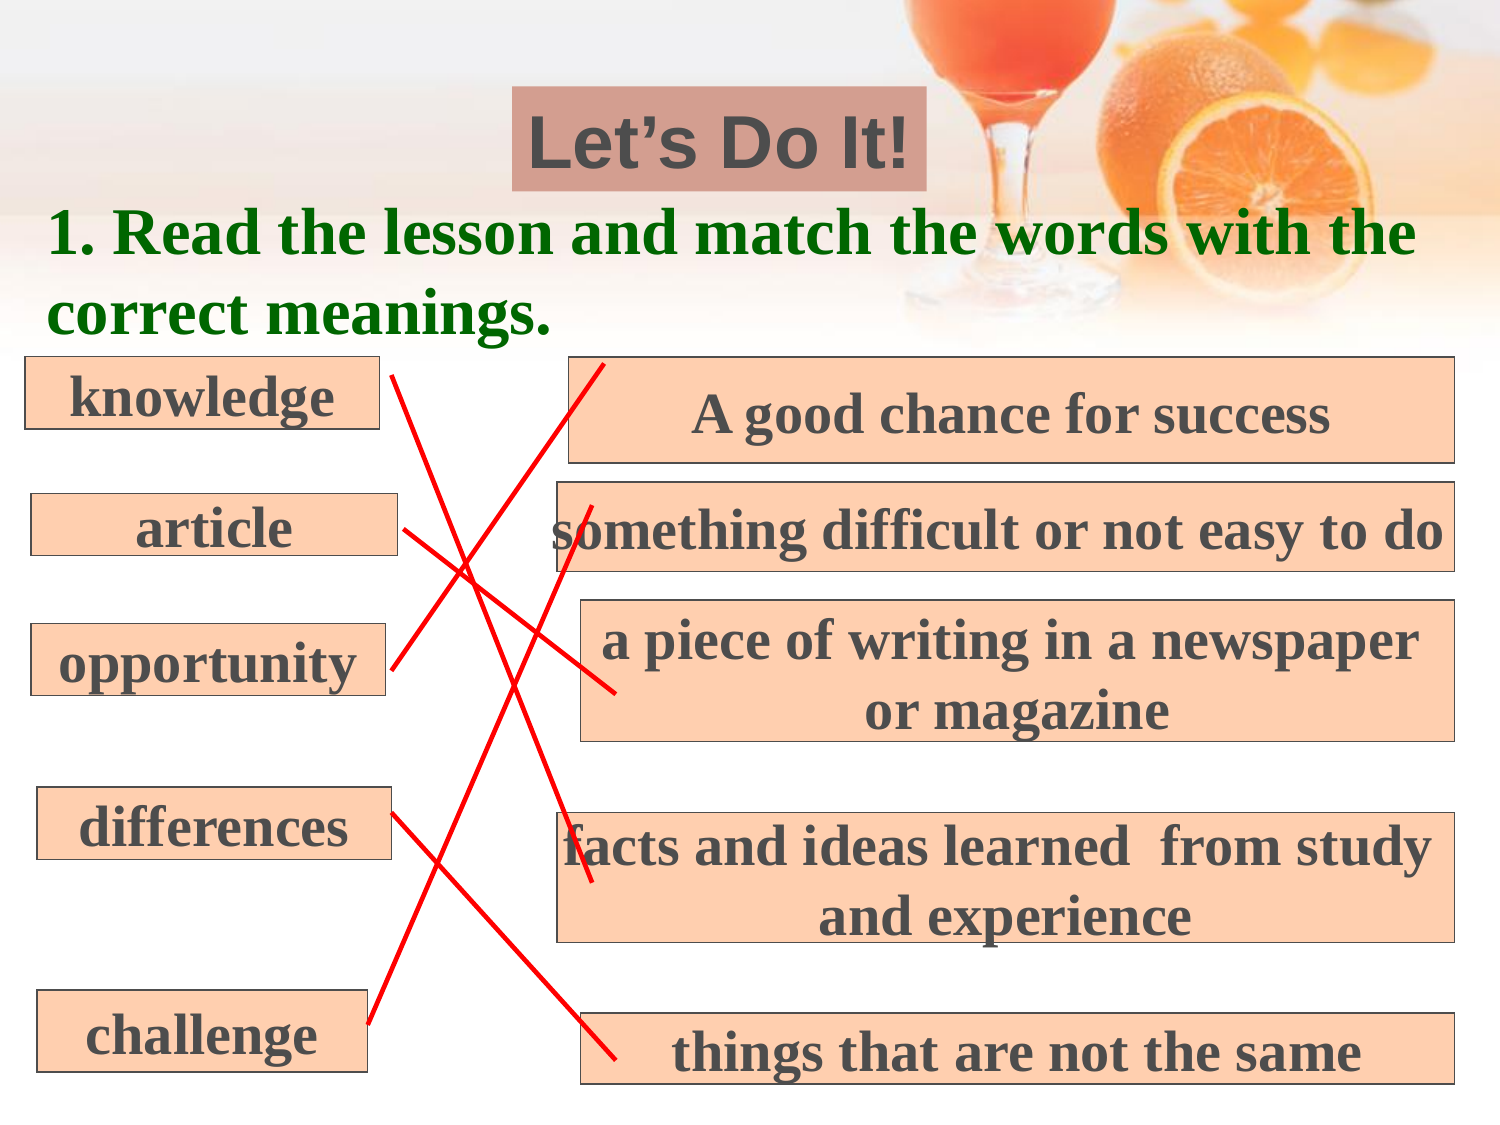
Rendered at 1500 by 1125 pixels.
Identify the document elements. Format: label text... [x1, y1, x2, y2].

text_box A good chance for success [568, 356, 1455, 463]
text_box differences [36, 787, 392, 860]
text_box opportunity [31, 623, 386, 696]
text_box a piece of writing in a newspaper or magazine [580, 599, 1455, 742]
text_box knowledge [24, 356, 380, 430]
text_box 1. Read the lesson and match the words with the correct meanings. [31, 180, 1469, 355]
text_box facts and ideas learned from study and experience [556, 812, 1455, 943]
text_box article [31, 493, 398, 556]
text_box something difficult or not easy to do [556, 481, 1455, 572]
text_box challenge [36, 989, 368, 1073]
picture [0, 0, 1500, 1125]
text_box things that are not the same [580, 1012, 1455, 1085]
text_box Let’s Do It! [512, 86, 927, 192]
